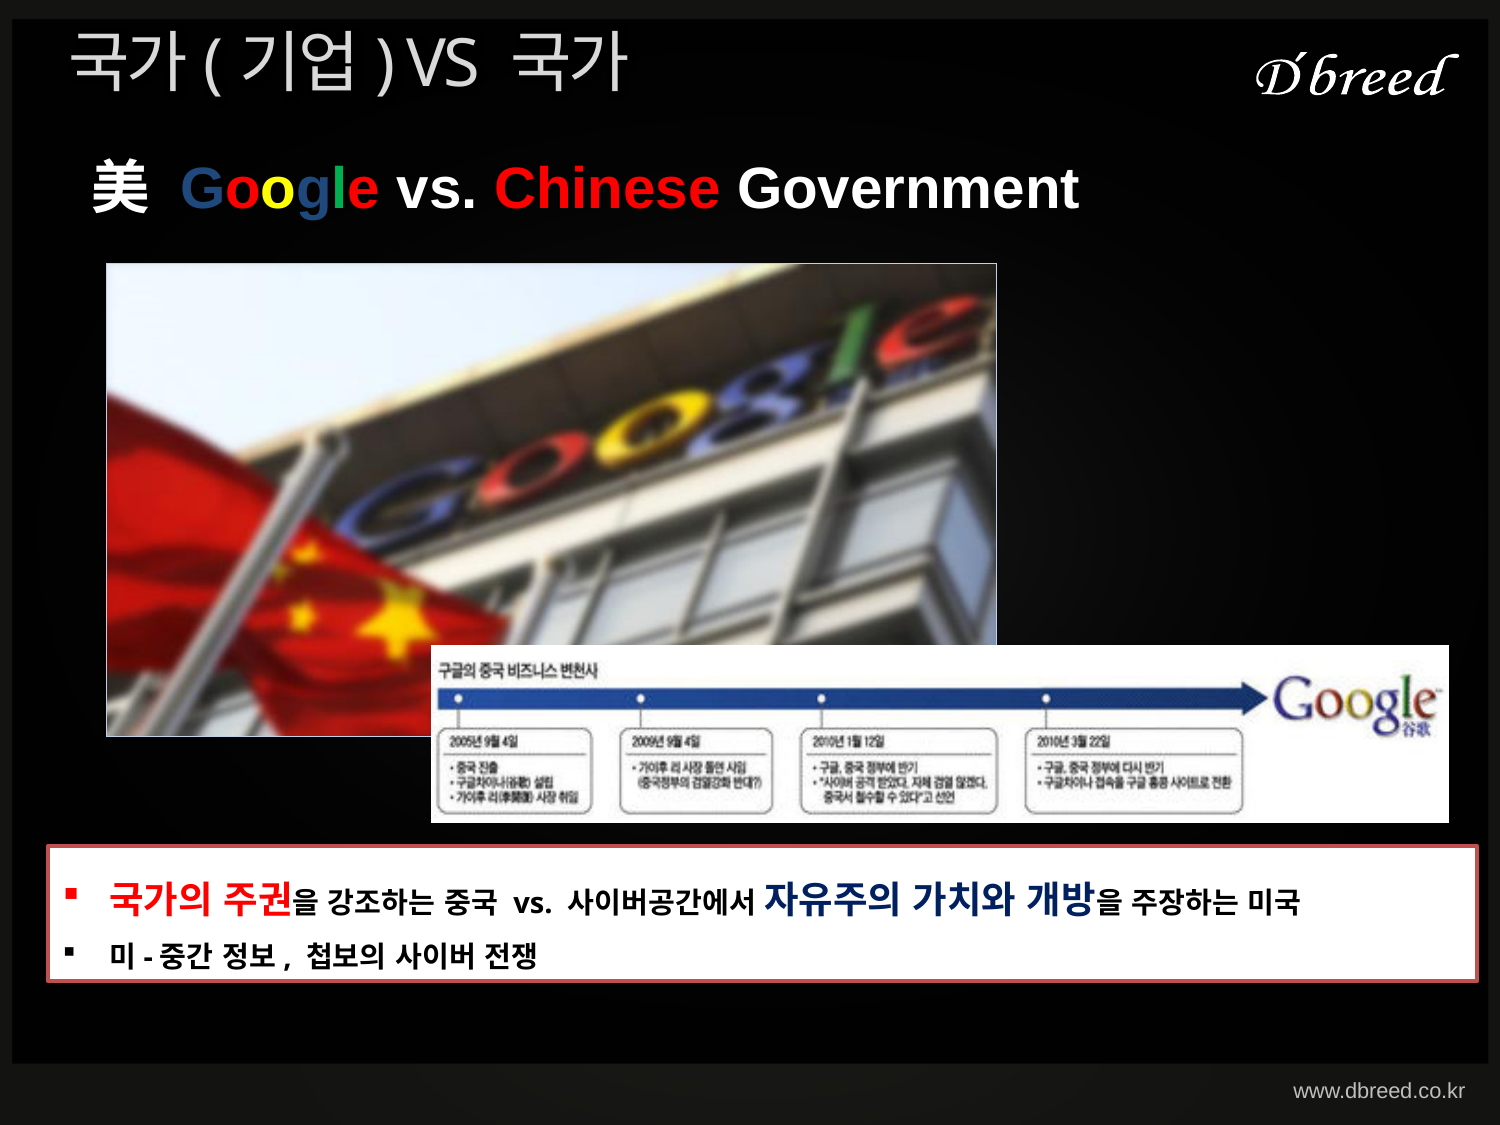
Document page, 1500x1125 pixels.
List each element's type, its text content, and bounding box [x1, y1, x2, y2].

picture [0, 0, 1500, 1125]
text_box 국가의 주권을 강조하는 중국 vs. 사이버공간에서 자유주의 가치와 개방을 주장하는 미국 미-중간 정보, 첩보의 사이버 전쟁 [46, 844, 1479, 983]
text_box 국가(기업) VS 국가 [53, 28, 1137, 108]
text_box 美 Google vs. Chinese Government [76, 142, 1449, 261]
